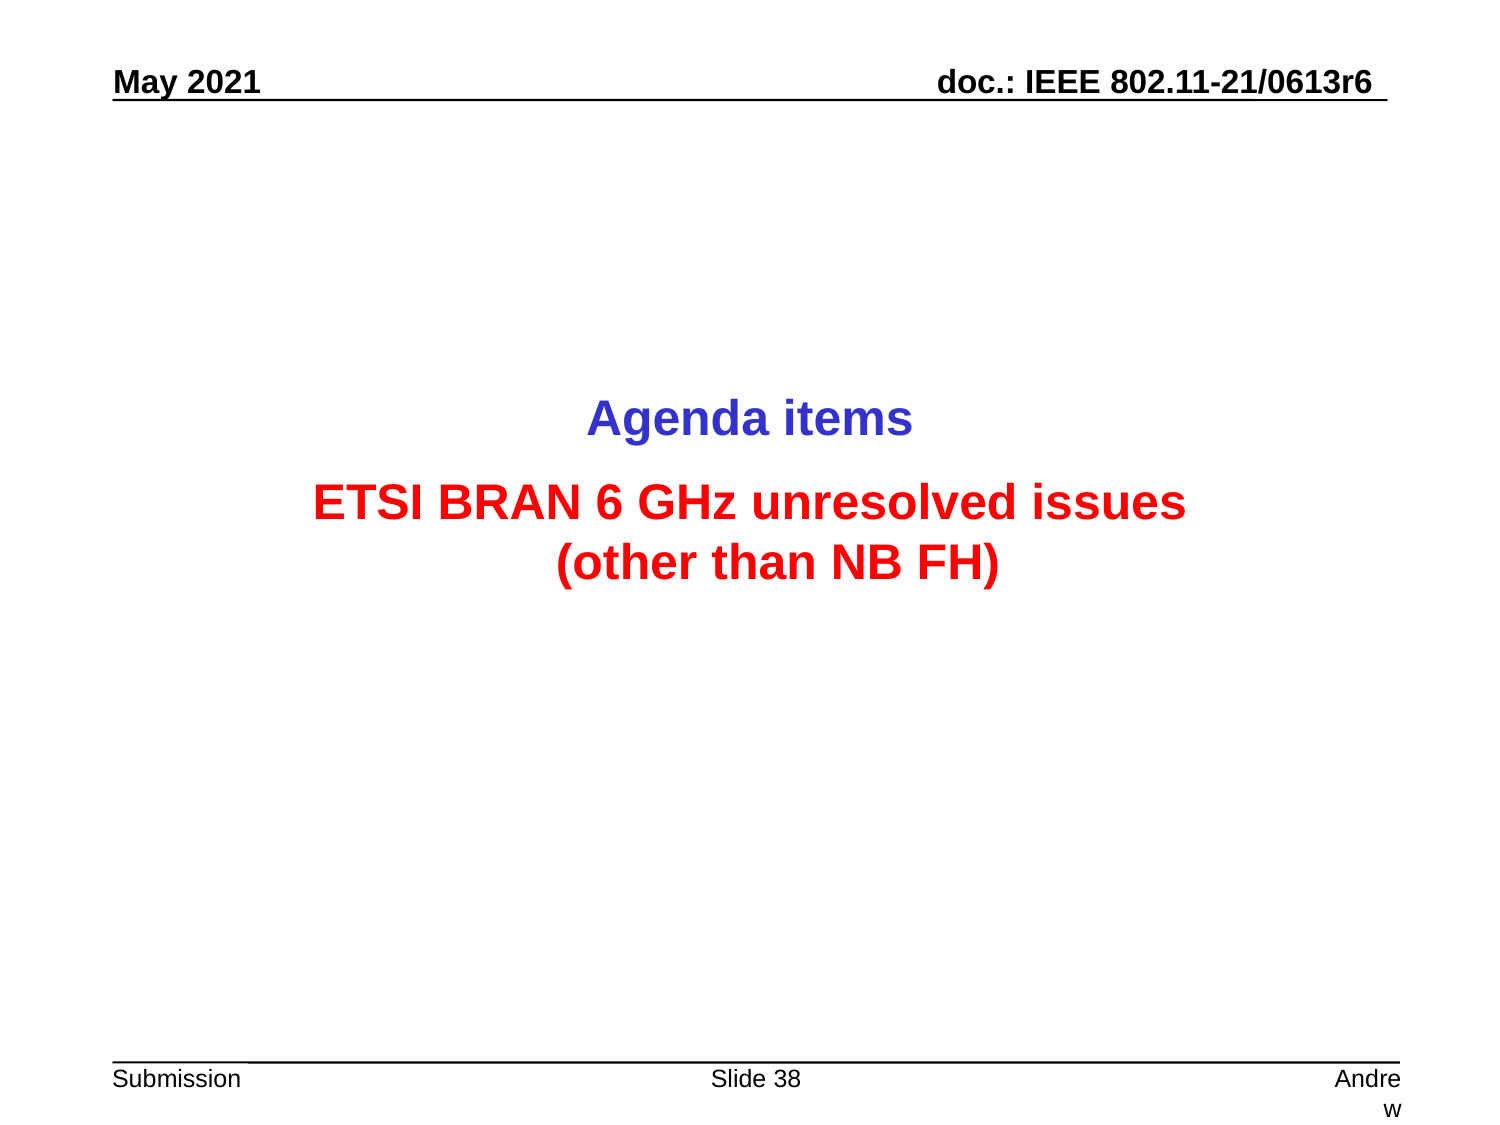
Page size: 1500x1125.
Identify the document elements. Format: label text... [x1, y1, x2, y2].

slide_number Slide 38 [709, 1061, 803, 1093]
footer Andrew Myles, Cisco [1320, 1061, 1402, 1093]
list Agenda items ETSI BRAN 6 GHz unresolved issues (other than NB FH) [112, 324, 1388, 650]
